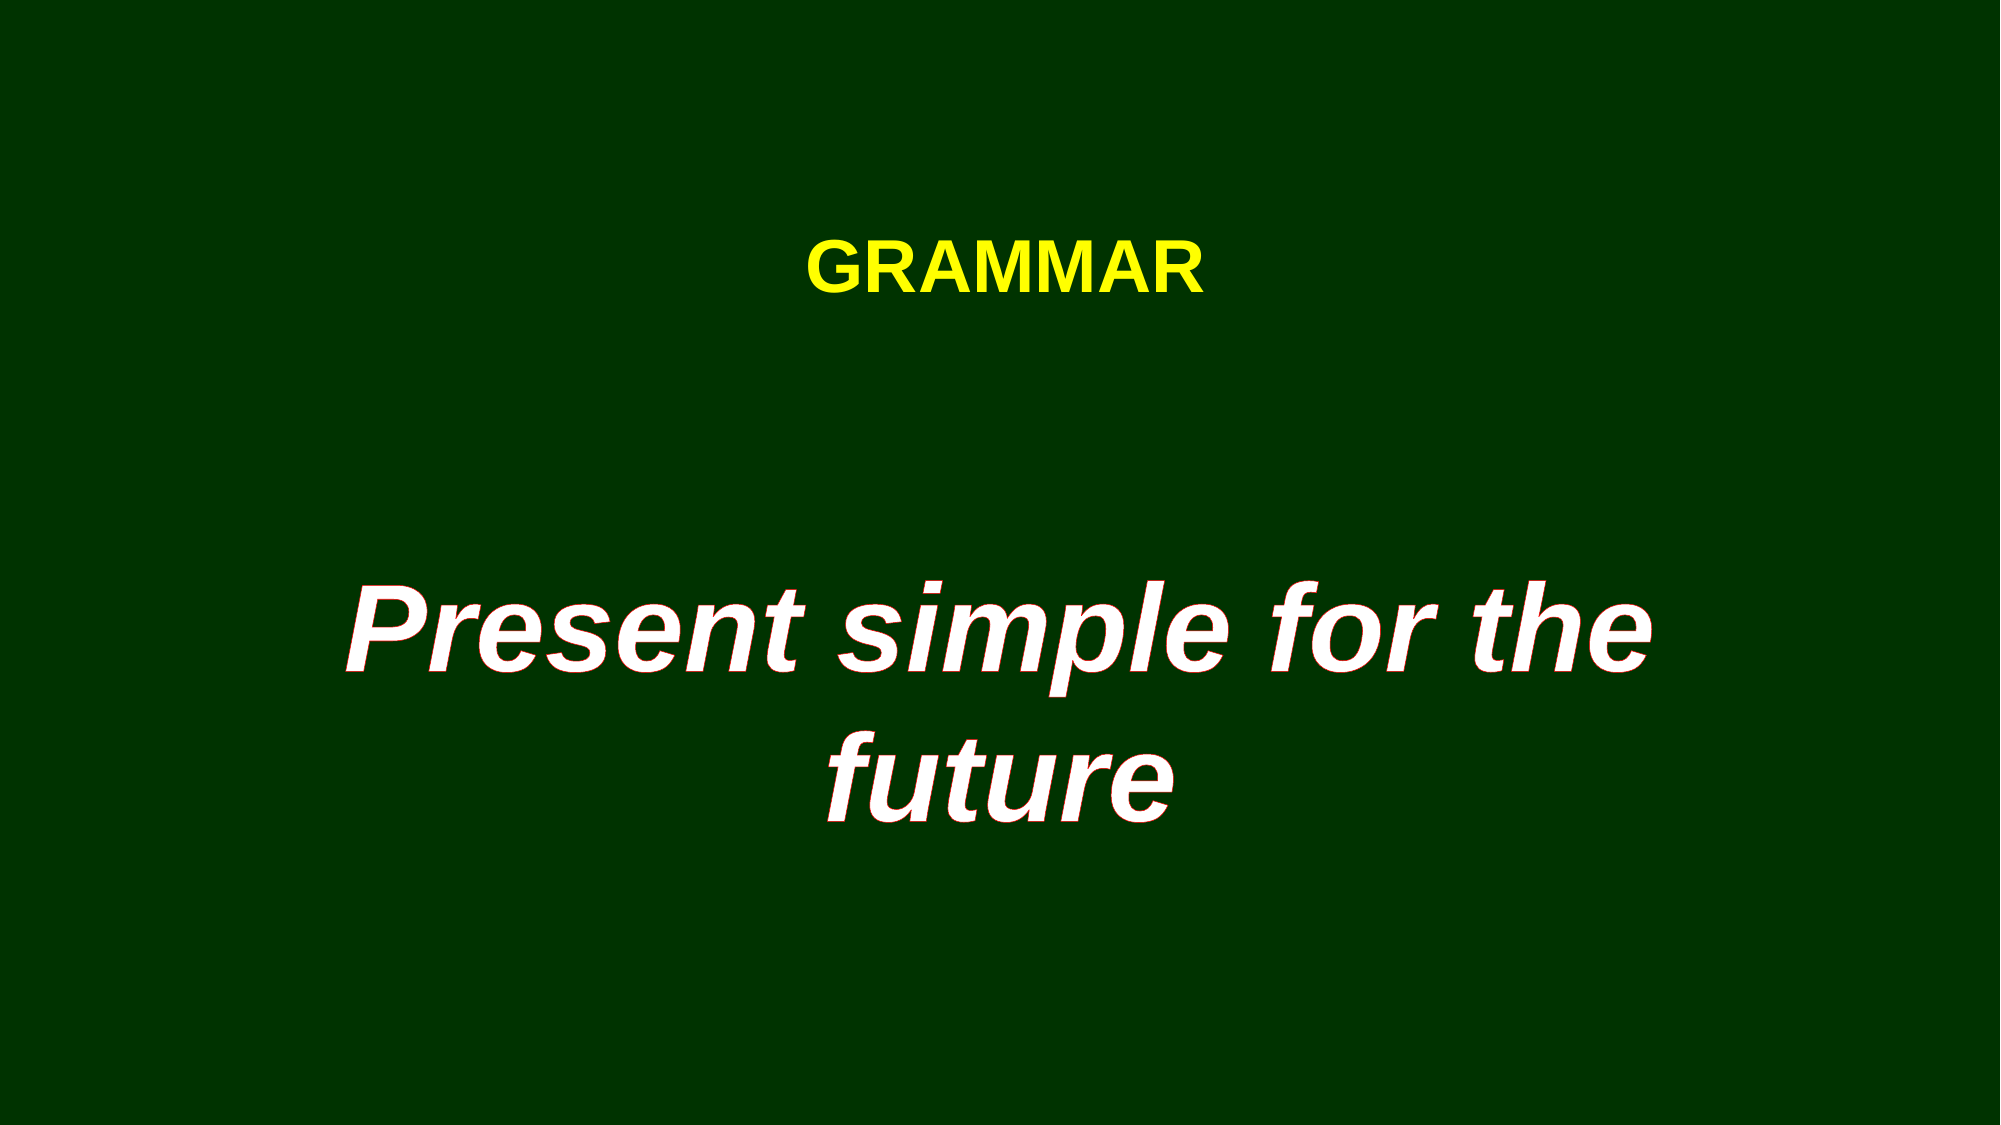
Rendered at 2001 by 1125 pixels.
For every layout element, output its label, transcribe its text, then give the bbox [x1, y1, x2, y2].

text_box GRAMMAR [350, 209, 1662, 315]
text_box Present simple for the future [279, 538, 1721, 854]
